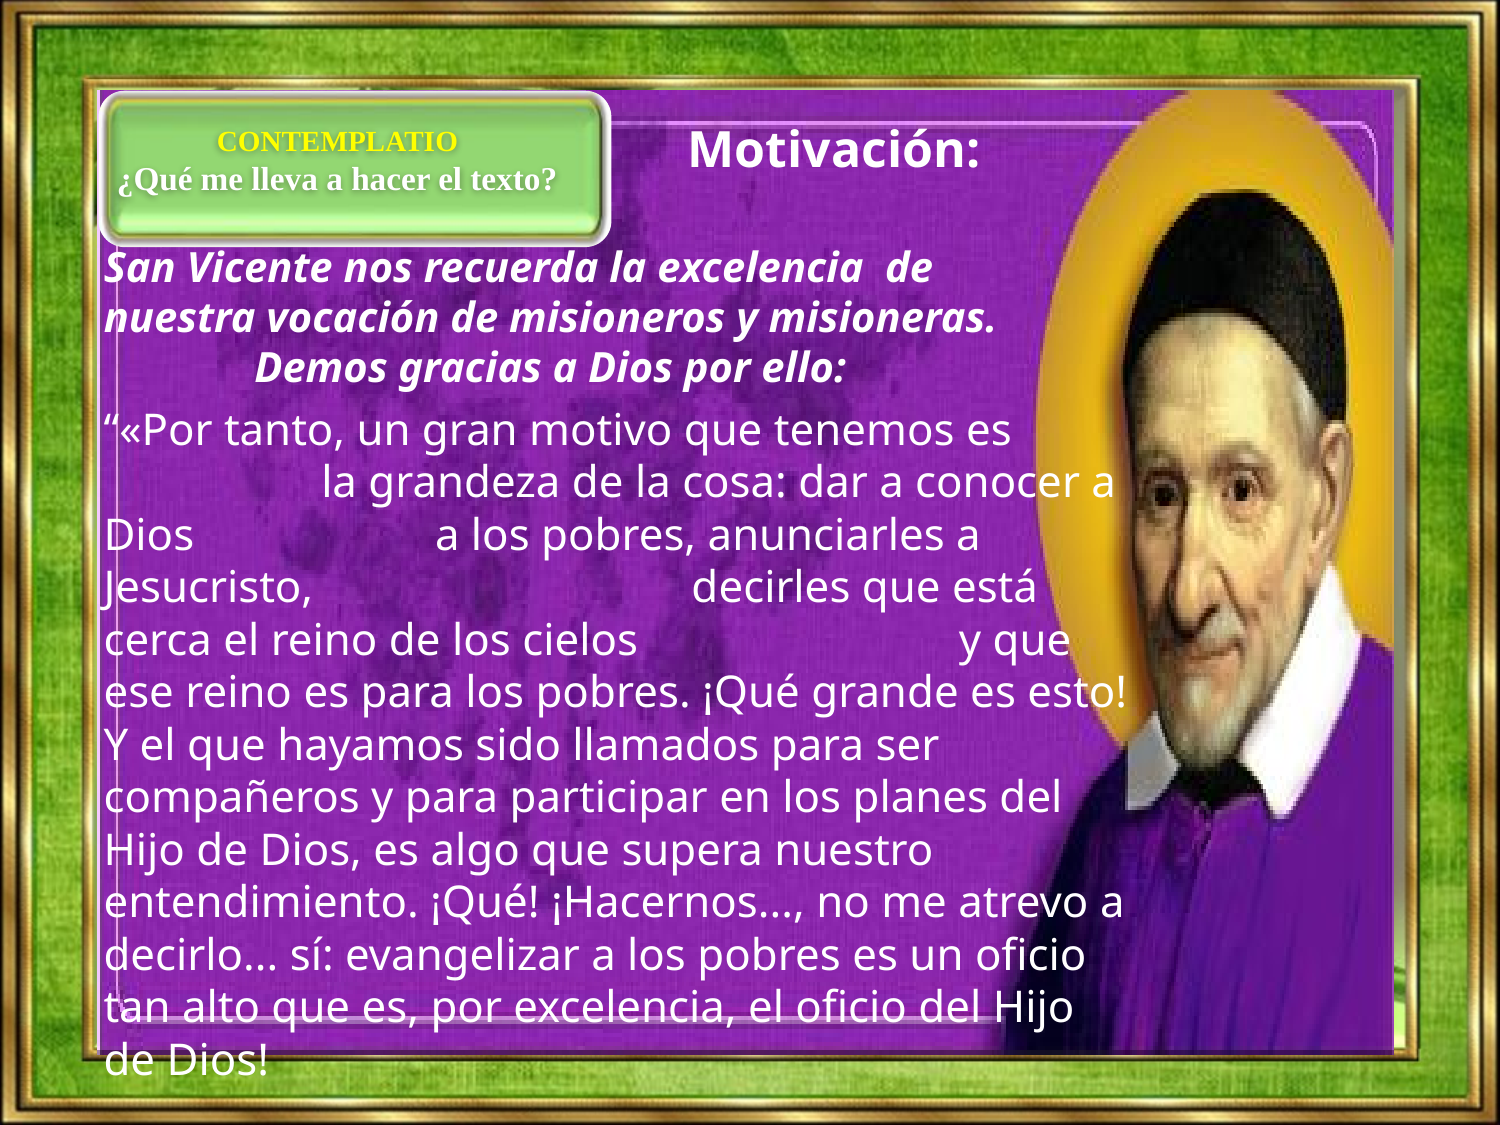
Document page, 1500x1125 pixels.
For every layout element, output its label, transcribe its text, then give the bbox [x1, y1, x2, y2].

picture [0, 0, 1500, 1125]
text_box “«Por tanto, un gran motivo que tenemos es la grandeza de la cosa: dar a conocer a Dios a los pobres, anunciarles a Jesucristo, decirles que está cerca el reino de los cielos y que ese reino es para los pobres. ¡Qué grande es esto! Y el que hayamos sido llamados para ser compañeros y para participar en los planes del Hijo de Dios, es algo que supera nuestro entendimiento. ¡Qué! ¡Hacernos..., no me atrevo a decirlo... sí: evangelizar a los pobres es un oficio tan alto que es, por excelencia, el oficio del Hijo de Dios! [88, 399, 1146, 1092]
